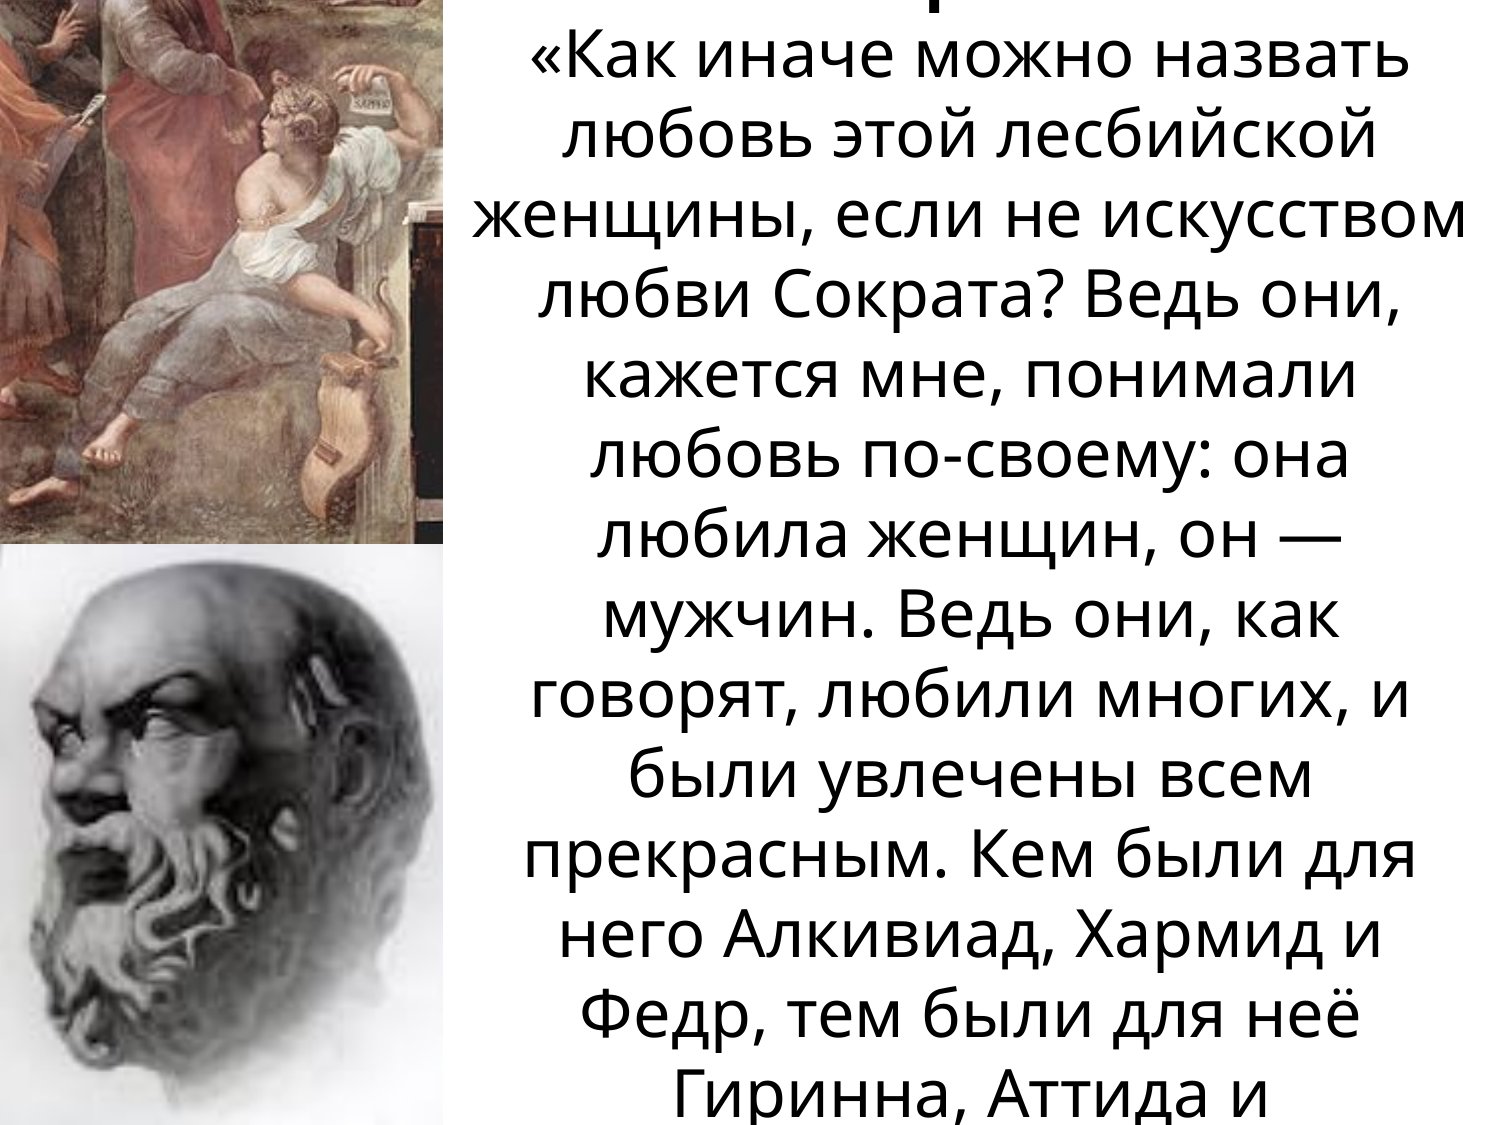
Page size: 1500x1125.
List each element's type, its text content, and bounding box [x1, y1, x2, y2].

title Максим Тирский писал: «Как иначе можно назвать любовь этой лесбийской женщины, если не искусством любви Сократа? Ведь они, кажется мне, понимали любовь по-своему: она любила женщин, он — мужчин. Ведь они, как говорят, любили многих, и были увлечены всем прекрасным. Кем были для него Алкивиад, Хармид и Федр, тем были для неё Гиринна, Аттида и Анактория…» [445, 0, 1500, 1125]
picture [0, 0, 444, 1125]
